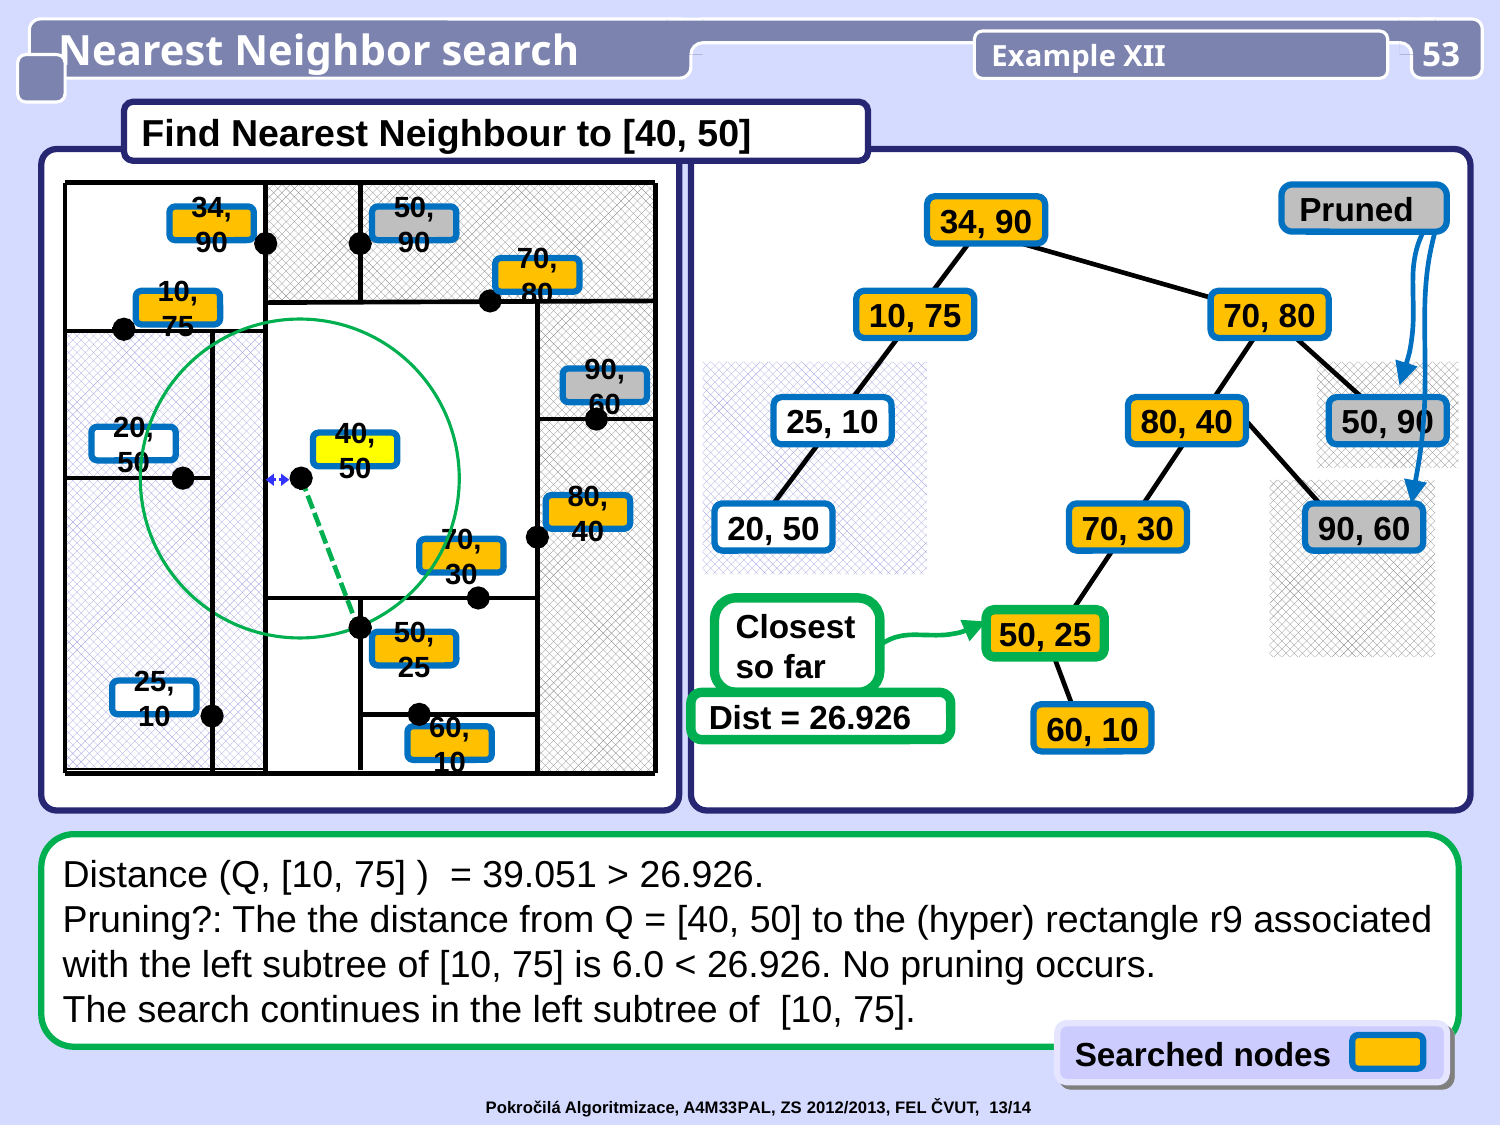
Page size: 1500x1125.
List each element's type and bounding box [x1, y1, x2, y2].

text_box [0, 0, 1483, 1083]
text_box [470, 1089, 1047, 1125]
